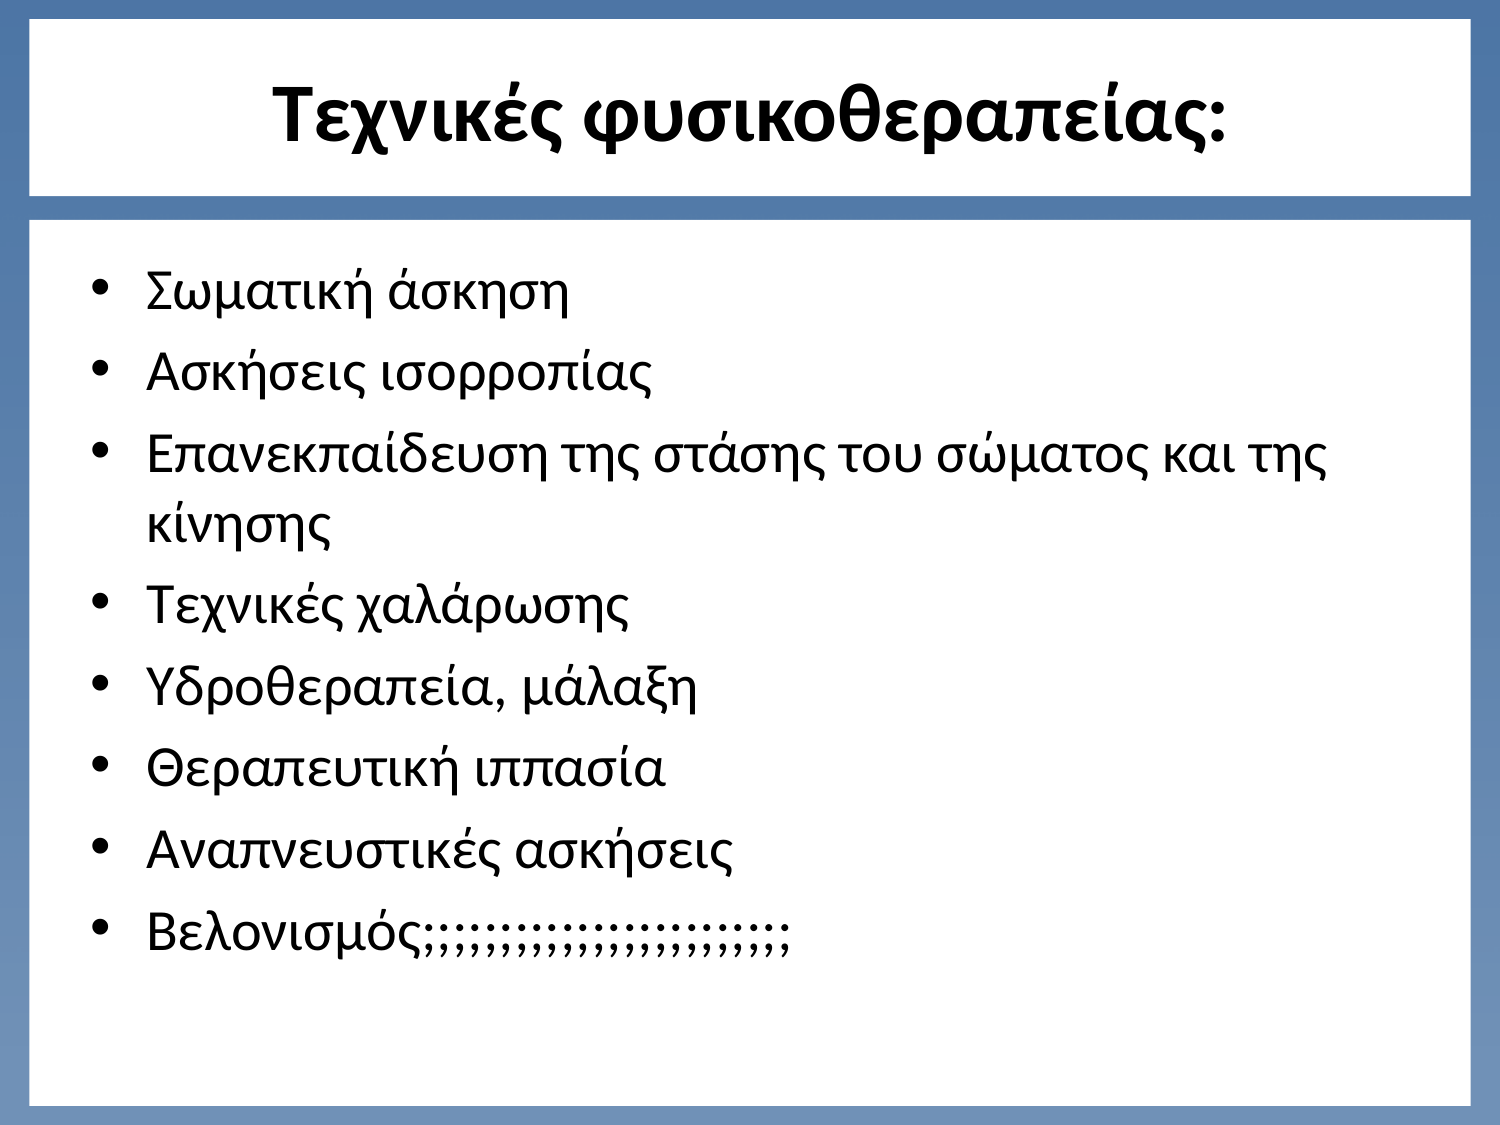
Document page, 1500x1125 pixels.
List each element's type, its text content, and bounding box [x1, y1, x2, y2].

title Τεχνικές φυσικοθεραπείας: [76, 19, 1427, 197]
list Σωματική άσκηση Ασκήσεις ισορροπίας Επανεκπαίδευση της στάσης του σώματος και της κίνησης Τεχνικές χαλάρωσης Υδροθεραπεία, μάλαξη Θεραπευτική ιππασία Αναπνευστικές ασκήσεις Βελονισμός;;;;;;;;;;;;;;;;;;;;;;;; [75, 243, 1425, 1024]
